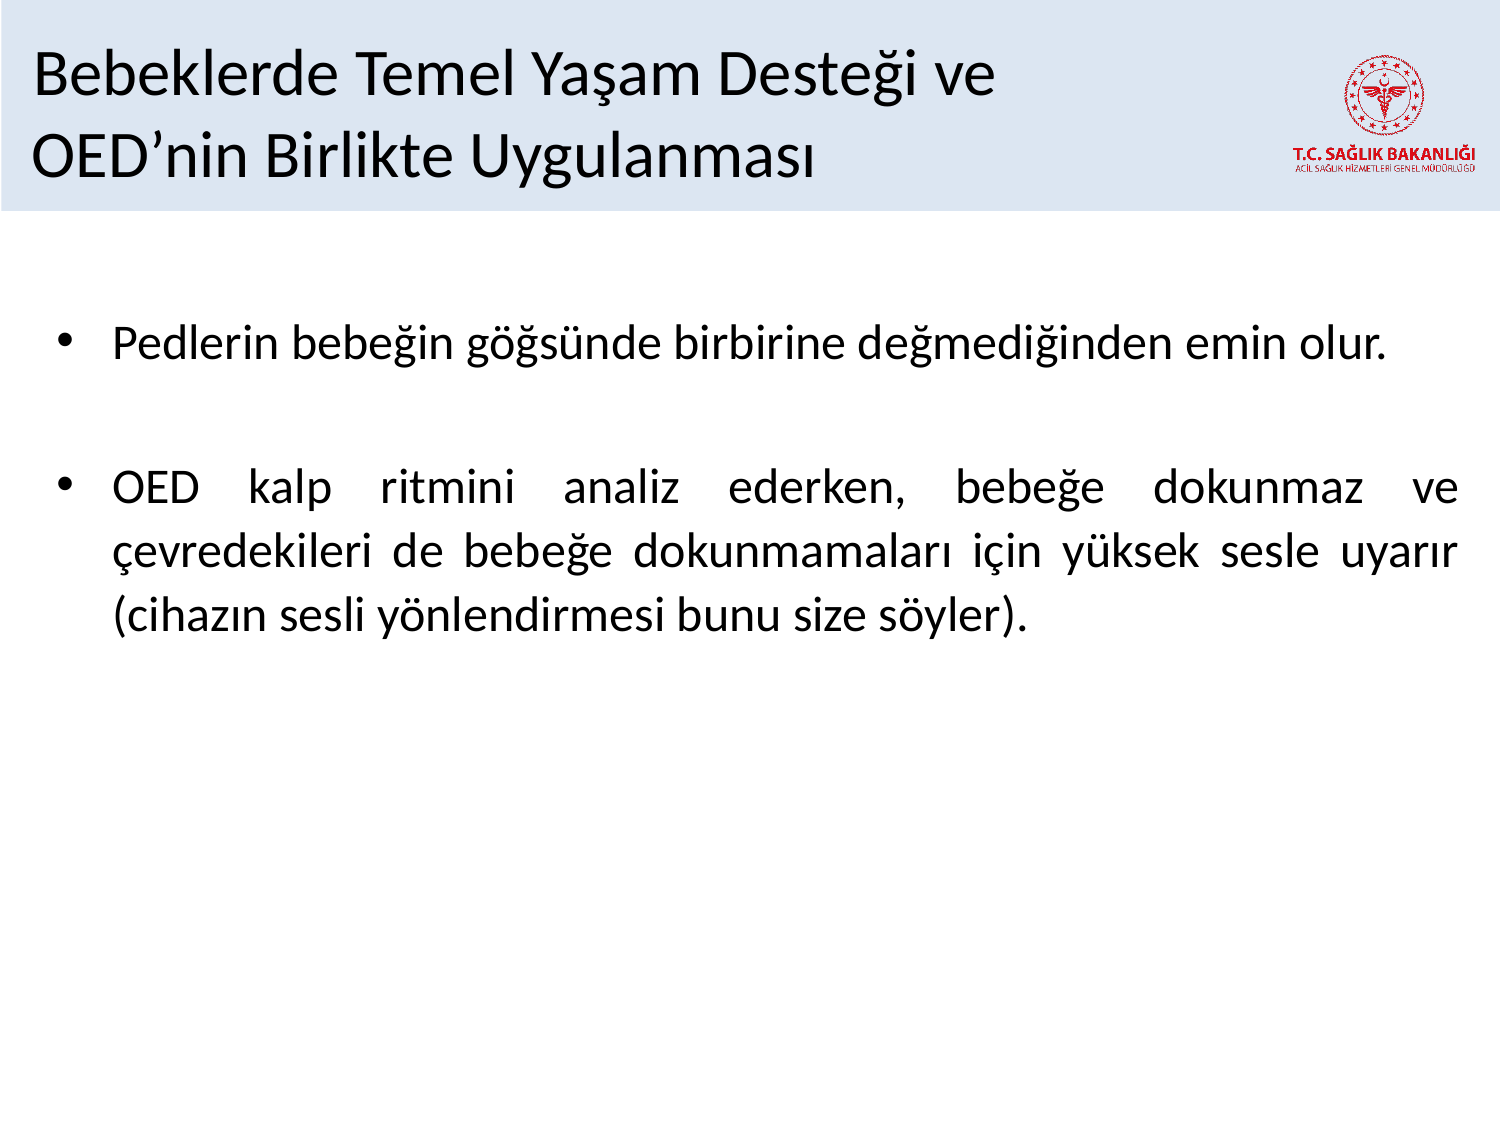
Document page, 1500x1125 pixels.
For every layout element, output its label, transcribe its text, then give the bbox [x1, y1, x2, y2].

picture [1293, 55, 1475, 174]
text_box Pedlerin bebeğin göğsünde birbirine değmediğinden emin olur. OED kalp ritmini analiz ederken, bebeğe dokunmaz ve çevredekileri de bebeğe dokunmamaları için yüksek sesle uyarır (cihazın sesli yönlendirmesi bunu size söyler). [41, 231, 1475, 1108]
title Bebeklerde Temel Yaşam Desteği ve OED’nin Birlikte Uygulanması [1, 0, 1500, 211]
